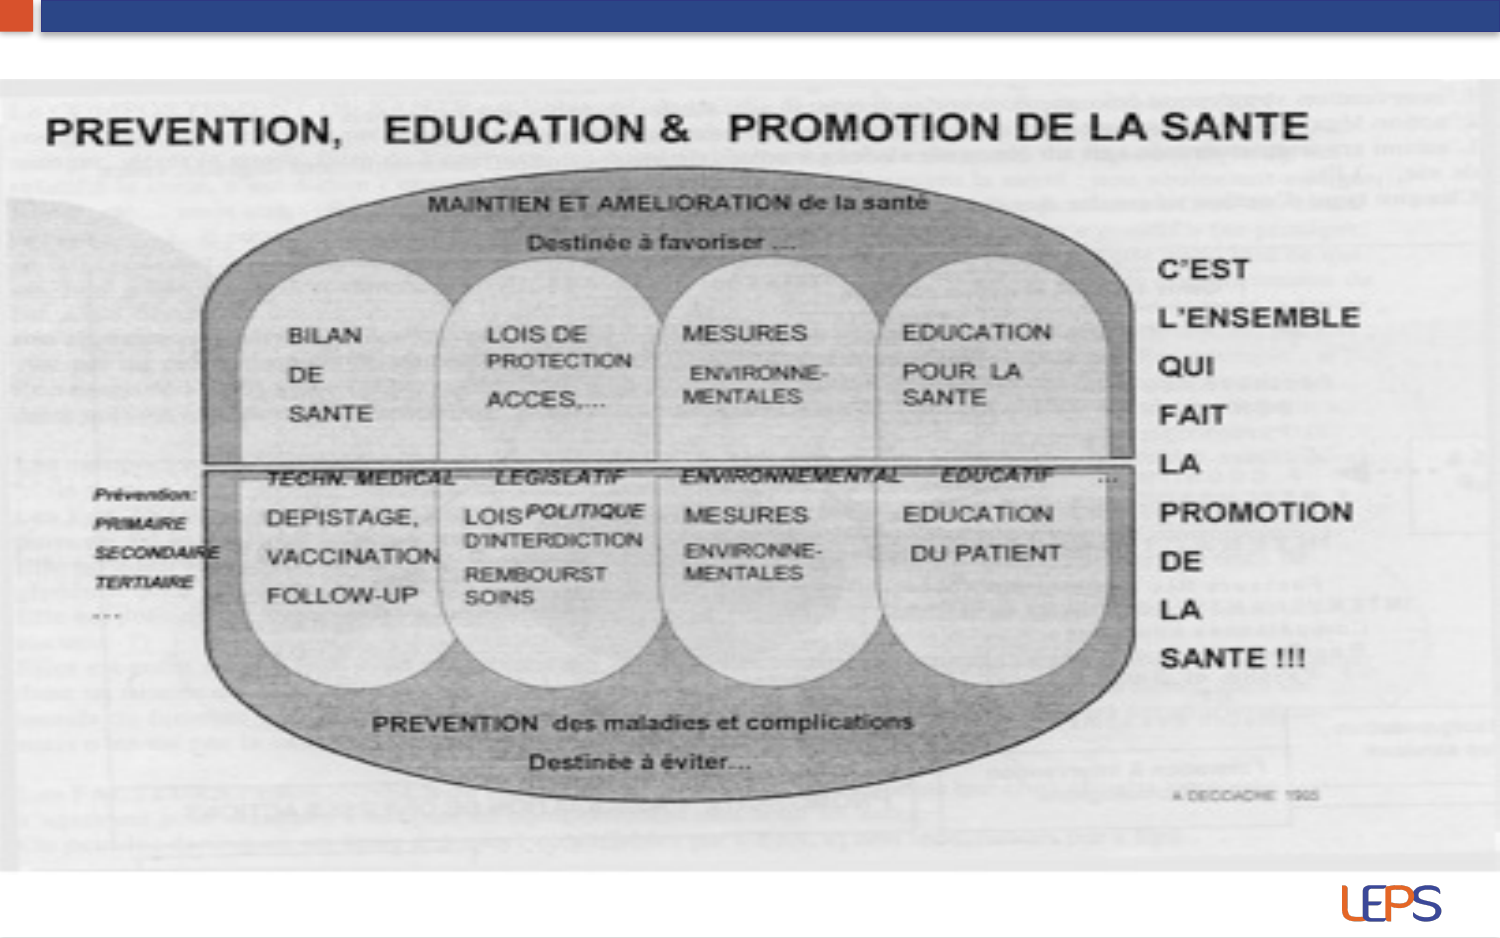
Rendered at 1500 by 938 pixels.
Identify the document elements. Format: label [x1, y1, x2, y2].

picture [0, 79, 1500, 876]
picture [1336, 879, 1445, 927]
